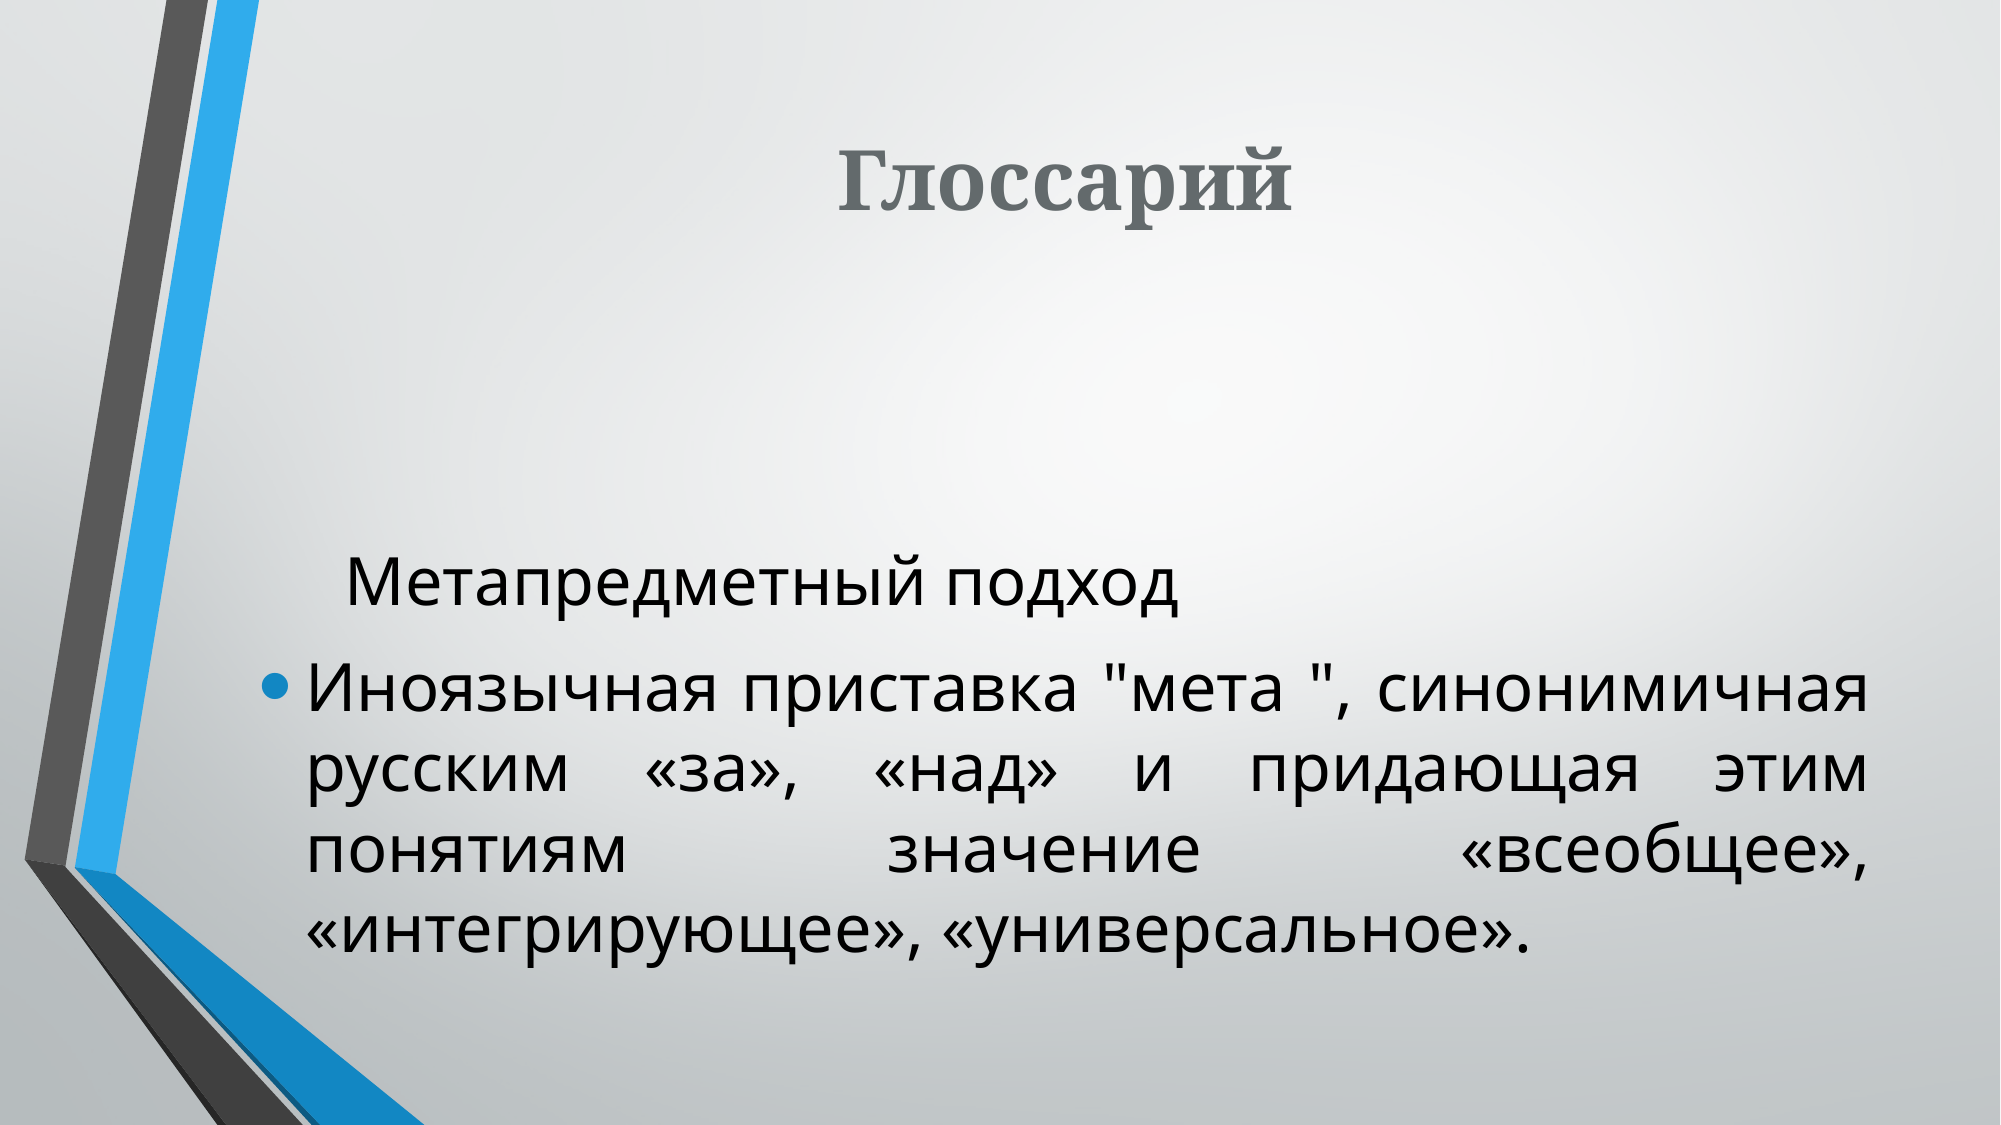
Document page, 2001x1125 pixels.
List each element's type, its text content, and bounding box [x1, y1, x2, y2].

list Метапредметный подход Иноязычная приставка "мета ", синонимичная русским «за», «над» и придающая этим понятиям значение «всеобщее», «интегрирующее», «универсальное». [243, 437, 1887, 1068]
title Глоссарий [243, 33, 1887, 321]
